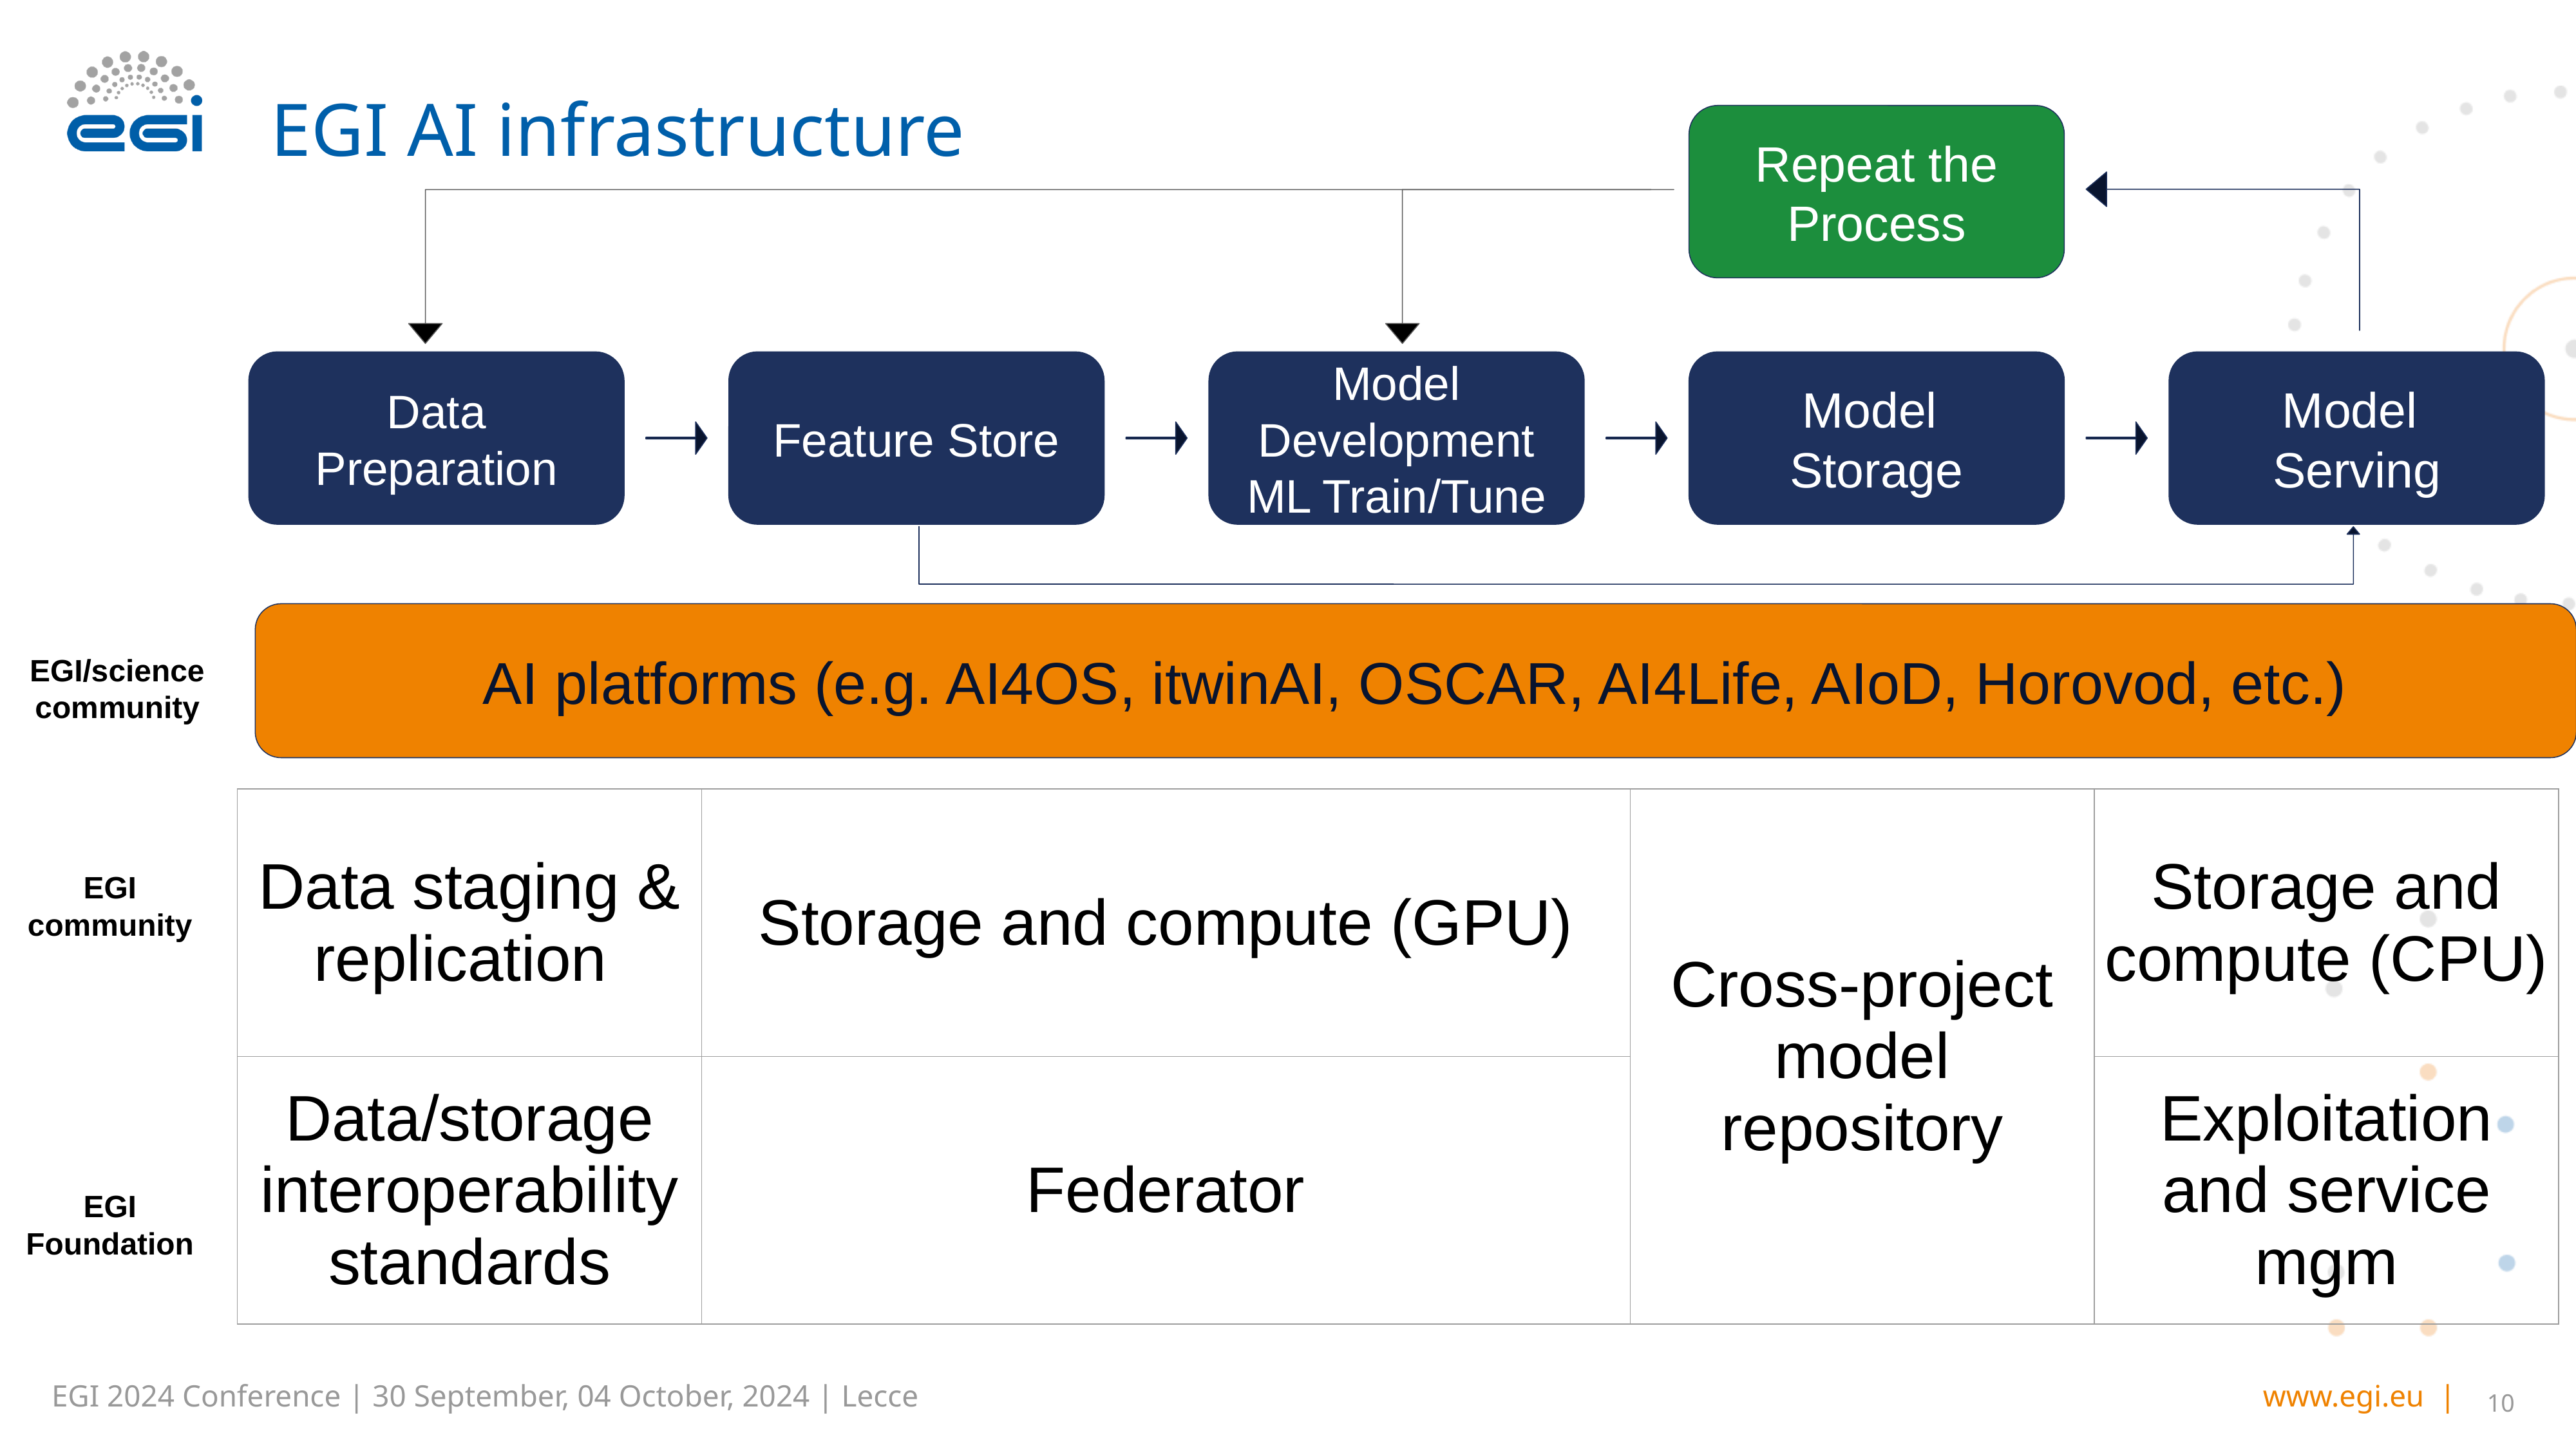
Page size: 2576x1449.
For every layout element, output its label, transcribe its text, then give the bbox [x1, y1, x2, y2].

text_box Model Development ML Train/Tune [1209, 352, 1584, 524]
table_cell Data/storage interoperability standards [238, 1057, 701, 1323]
text_box [1385, 189, 1674, 344]
text_box Data Preparation [249, 352, 625, 525]
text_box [918, 526, 2360, 585]
table_header Storage and compute (CPU) [2095, 790, 2558, 1056]
picture [67, 51, 202, 151]
text_box Feature Store [728, 352, 1104, 525]
table_header Storage and compute (GPU) [702, 790, 1630, 1056]
text_box Repeat the Process [1689, 105, 2065, 278]
text_box [408, 189, 1402, 344]
slide_number ‹#› [2452, 1325, 2524, 1449]
table_cell Exploitation and service mgm [2095, 1057, 2558, 1323]
title EGI AI infrastructure [270, 6, 2576, 249]
table_cell Federator [702, 1057, 1630, 1323]
text_box Model Storage [1689, 352, 2065, 524]
text_box [645, 422, 707, 455]
text_box Model Serving [2169, 352, 2544, 525]
text_box [2086, 422, 2148, 455]
table_header Cross-project model repository [1631, 790, 2094, 1323]
text_box [2086, 171, 2360, 331]
text_box [1126, 422, 1188, 455]
table_header Data staging & replication [238, 790, 701, 1056]
text_box AI platforms (e.g. AI4OS, itwinAI, OSCAR, AI4Life, AIoD, Horovod, etc.) [255, 603, 2576, 758]
text_box EGI/science community [5, 641, 230, 735]
text_box [1605, 422, 1667, 455]
text_box EGI community [13, 858, 207, 952]
text_box EGI Foundation [13, 1177, 207, 1271]
